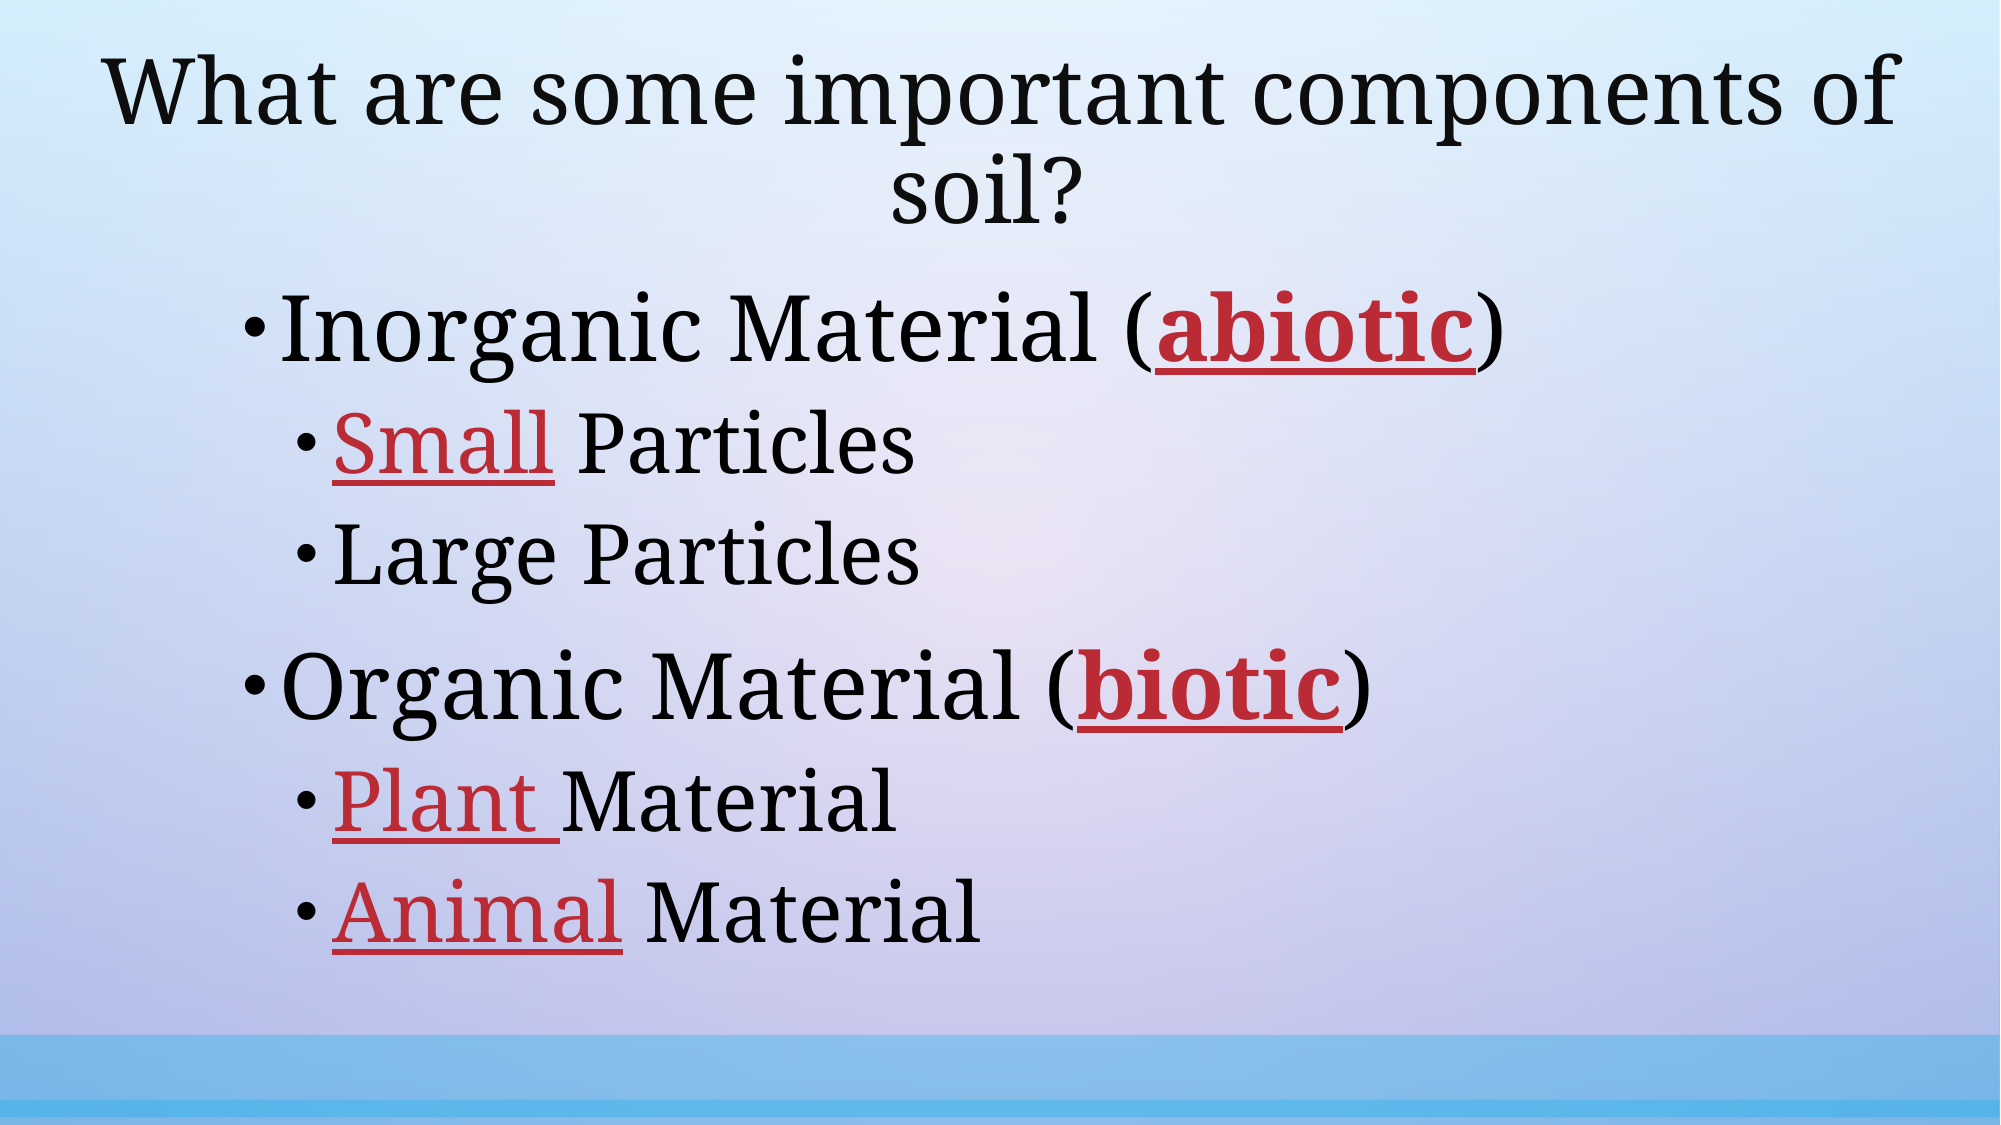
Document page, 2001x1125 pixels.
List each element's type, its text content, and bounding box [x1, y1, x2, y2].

title What are some important components of soil? [43, 71, 1955, 251]
list Inorganic Material (abiotic) Small Particles Large Particles Organic Material (biotic) Plant Material Animal Material [219, 274, 1805, 987]
